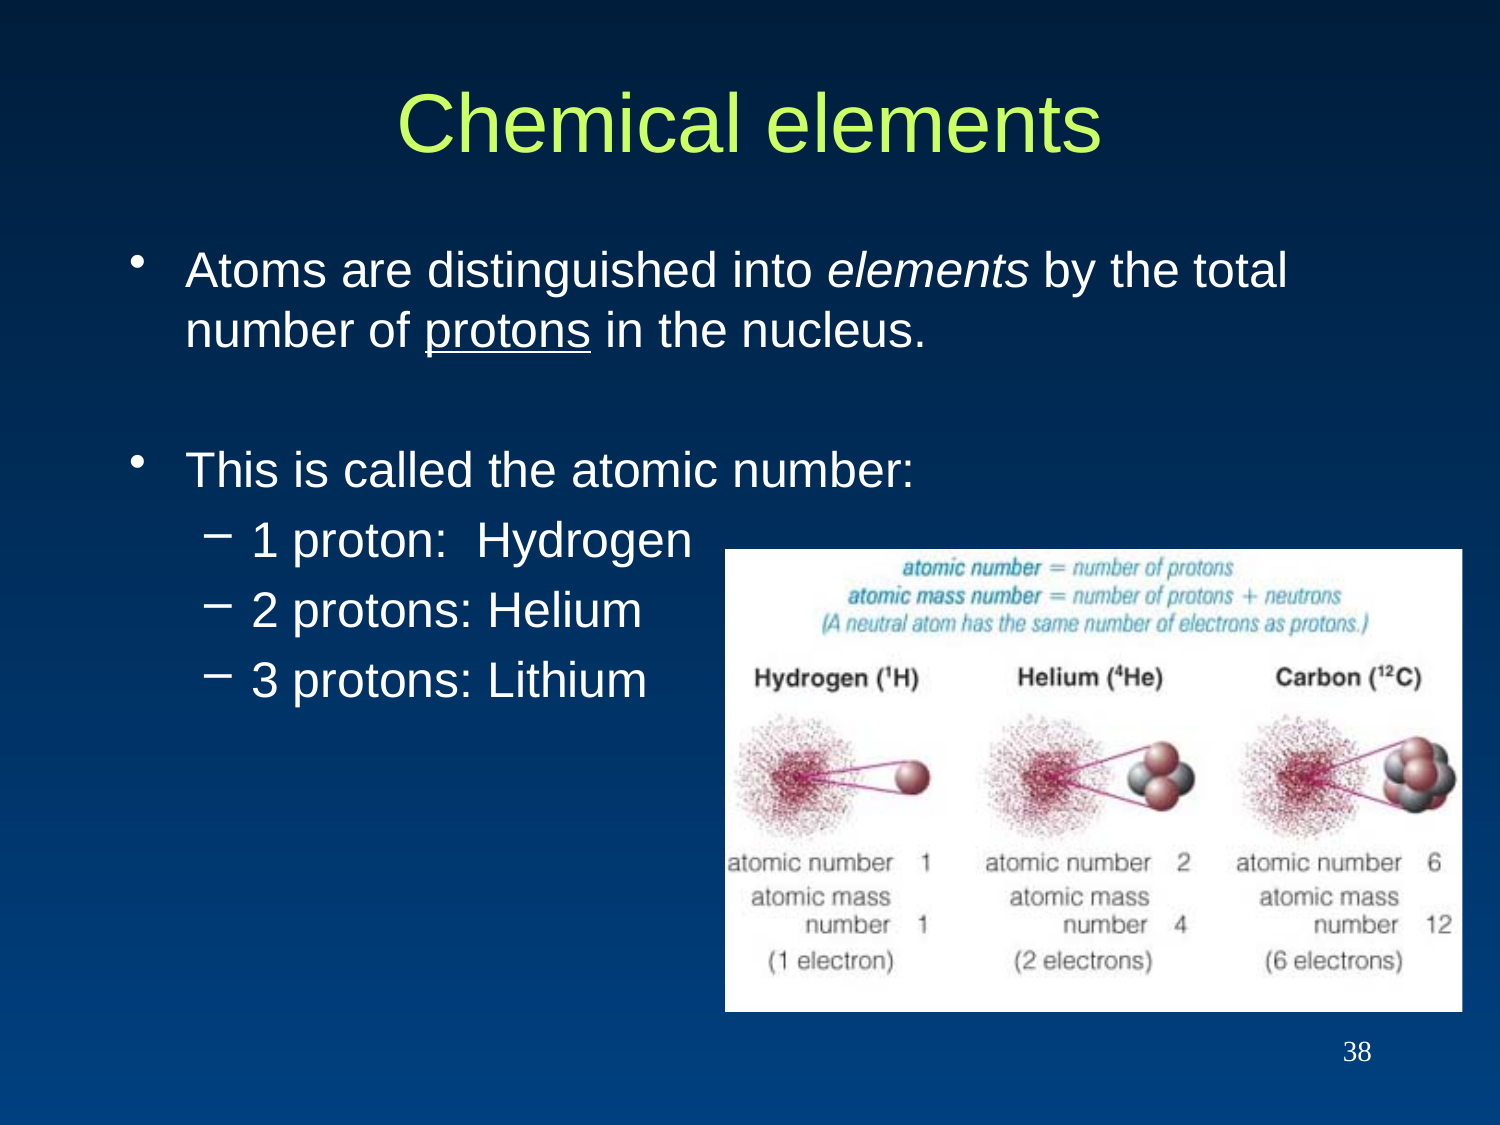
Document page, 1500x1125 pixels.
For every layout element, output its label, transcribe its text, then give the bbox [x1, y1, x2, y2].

slide_number 38 [1074, 1024, 1388, 1101]
picture [724, 549, 1463, 1012]
title Chemical elements [112, 24, 1388, 213]
list Atoms are distinguished into elements by the total number of protons in the nucleus. This is called the atomic number: 1 proton: Hydrogen 2 protons: Helium 3 protons: Lithium etc. [114, 229, 1438, 1001]
